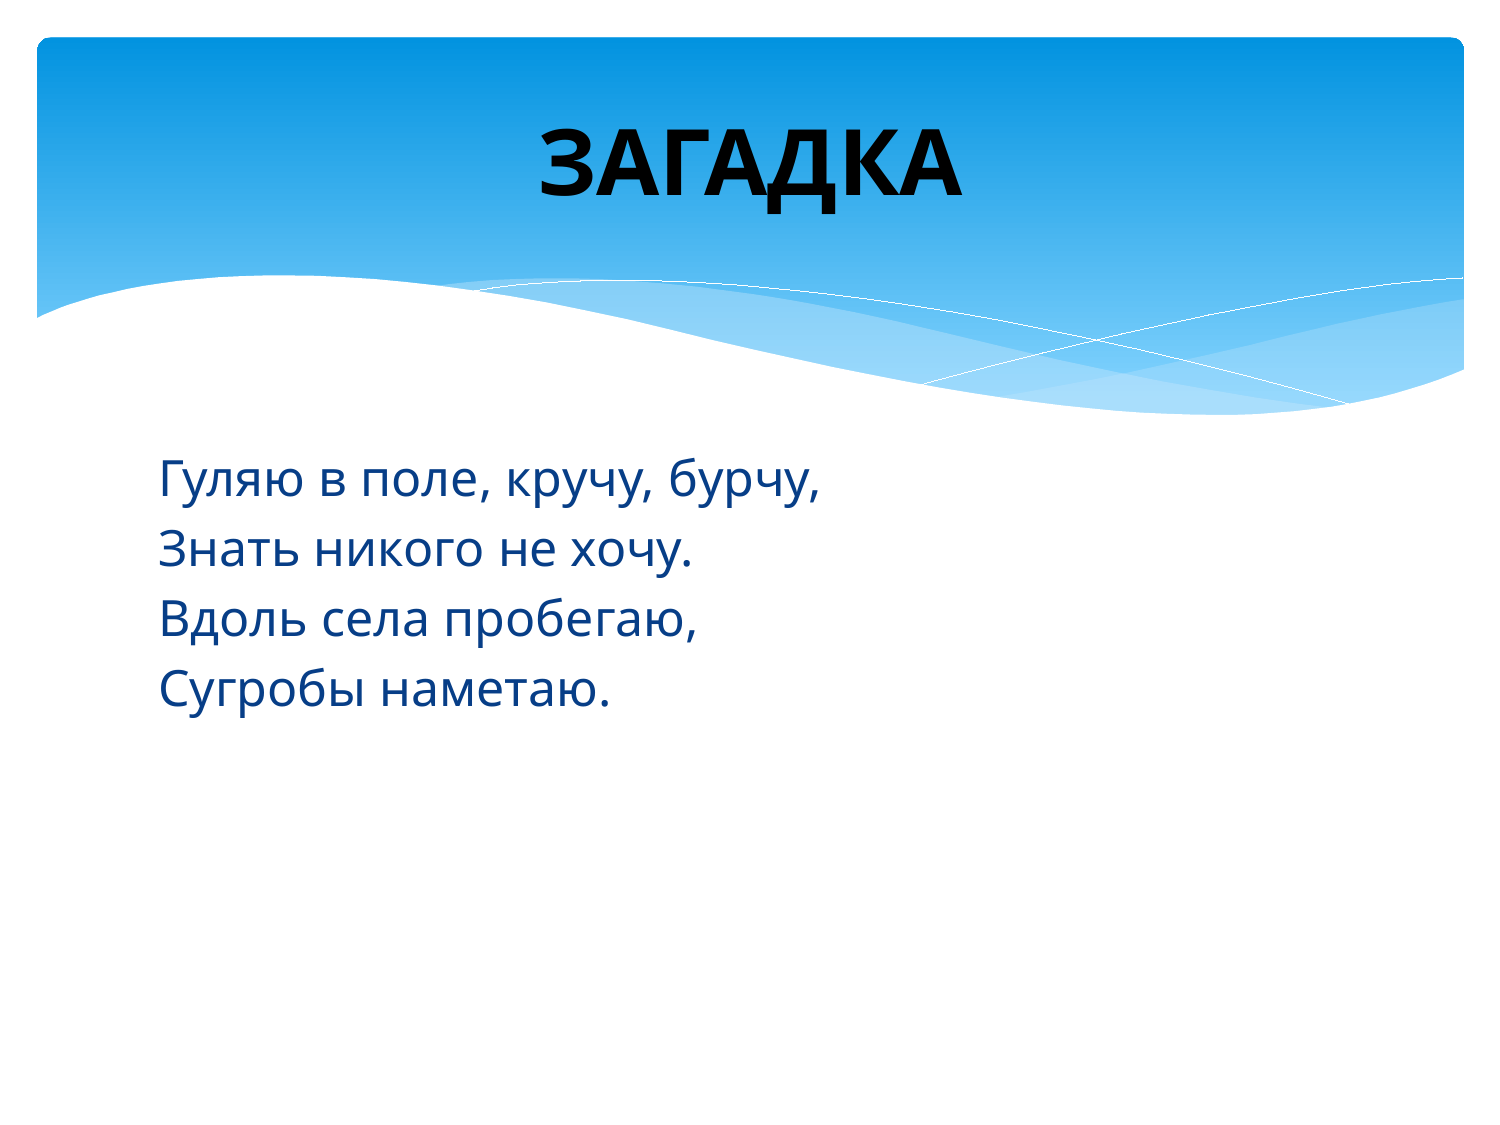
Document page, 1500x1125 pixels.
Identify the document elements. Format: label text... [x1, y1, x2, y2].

list Гуляю в поле, кручу, бурчу, Знать никого не хочу. Вдоль села пробегаю, Сугробы наметаю. [143, 438, 1359, 1005]
title ЗАГАДКА [75, 55, 1425, 261]
